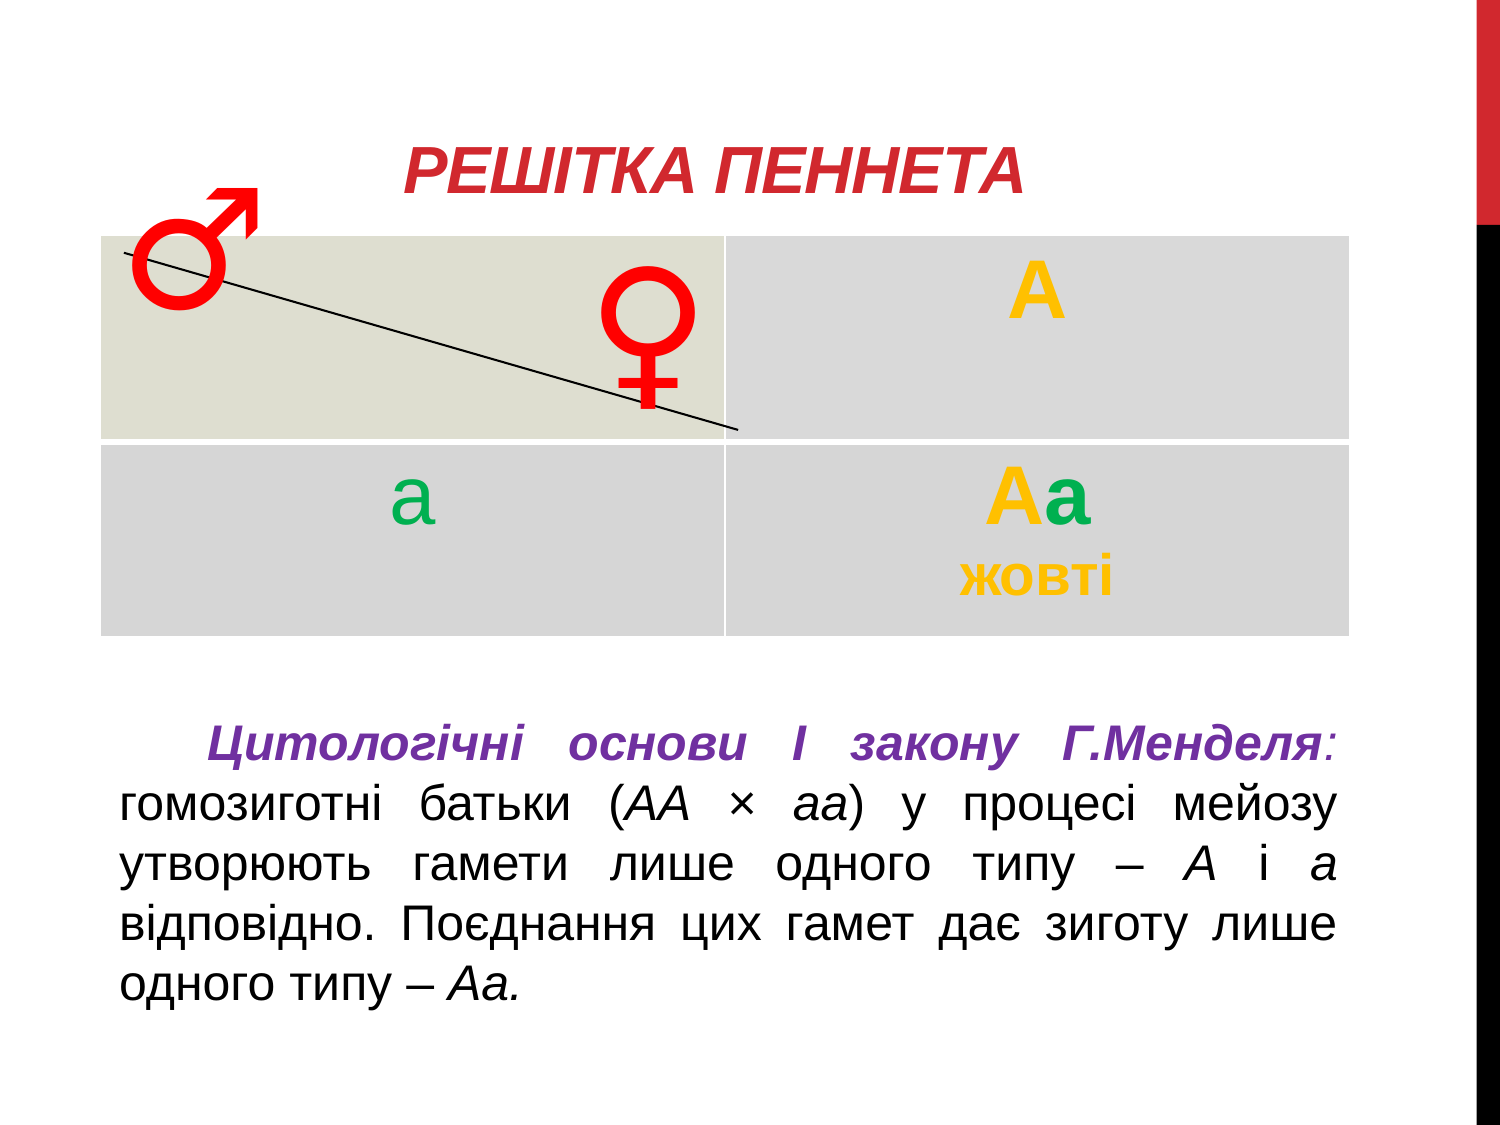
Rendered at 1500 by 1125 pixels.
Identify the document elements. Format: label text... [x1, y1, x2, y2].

table_header [258, 435, 724, 439]
text_box ♂ [104, 134, 258, 549]
table_header [258, 236, 572, 247]
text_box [123, 252, 739, 431]
table_header А [726, 236, 1349, 439]
table_cell а [101, 445, 724, 636]
text_box ♀ [572, 214, 762, 429]
text_box Цитологічні основи І закону Г.Менделя: гомозиготні батьки (АА × аа) у процесі мейозу утворюють гамети лише одного типу – А і а відповідно. Поєднання цих гамет дає зиготу лише одного типу – Аа. [104, 702, 1353, 1018]
table_cell Аа жовті [726, 445, 1349, 636]
title Решітка пеннета [112, 66, 1319, 215]
